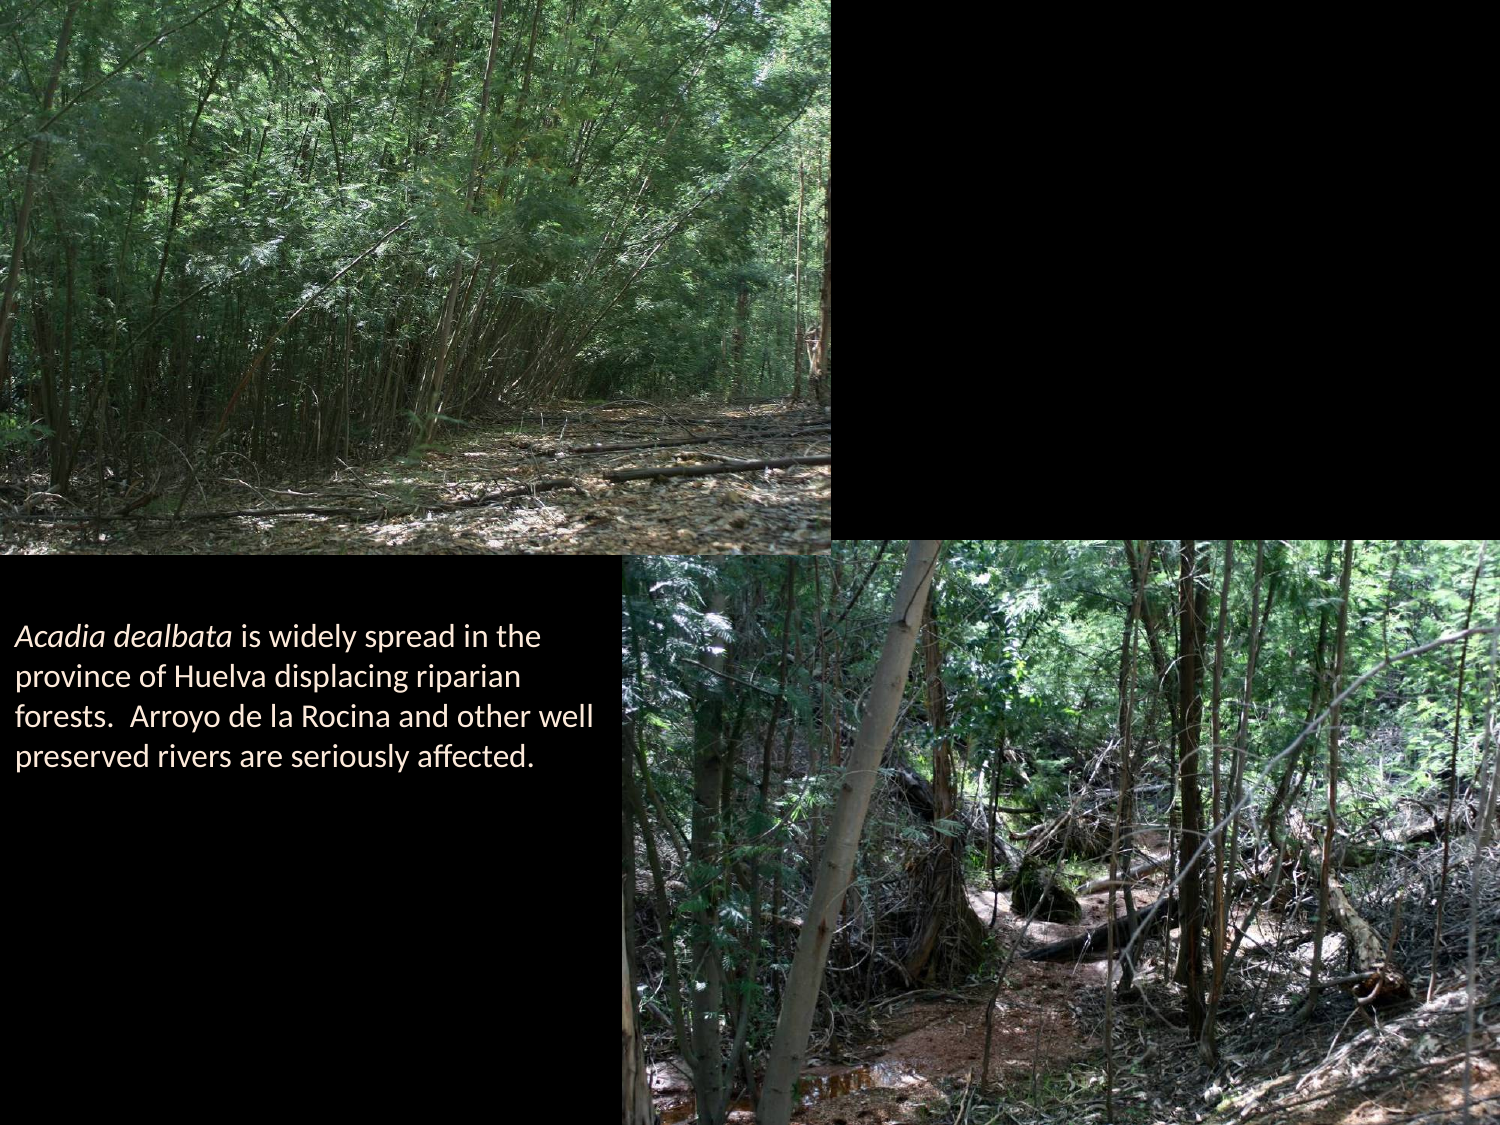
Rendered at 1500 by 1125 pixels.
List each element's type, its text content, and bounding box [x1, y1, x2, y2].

picture [0, 0, 1500, 1125]
text_box Acadia dealbata is widely spread in the province of Huelva displacing riparian forests. Arroyo de la Rocina and other well preserved rivers are seriously affected. [0, 606, 617, 782]
